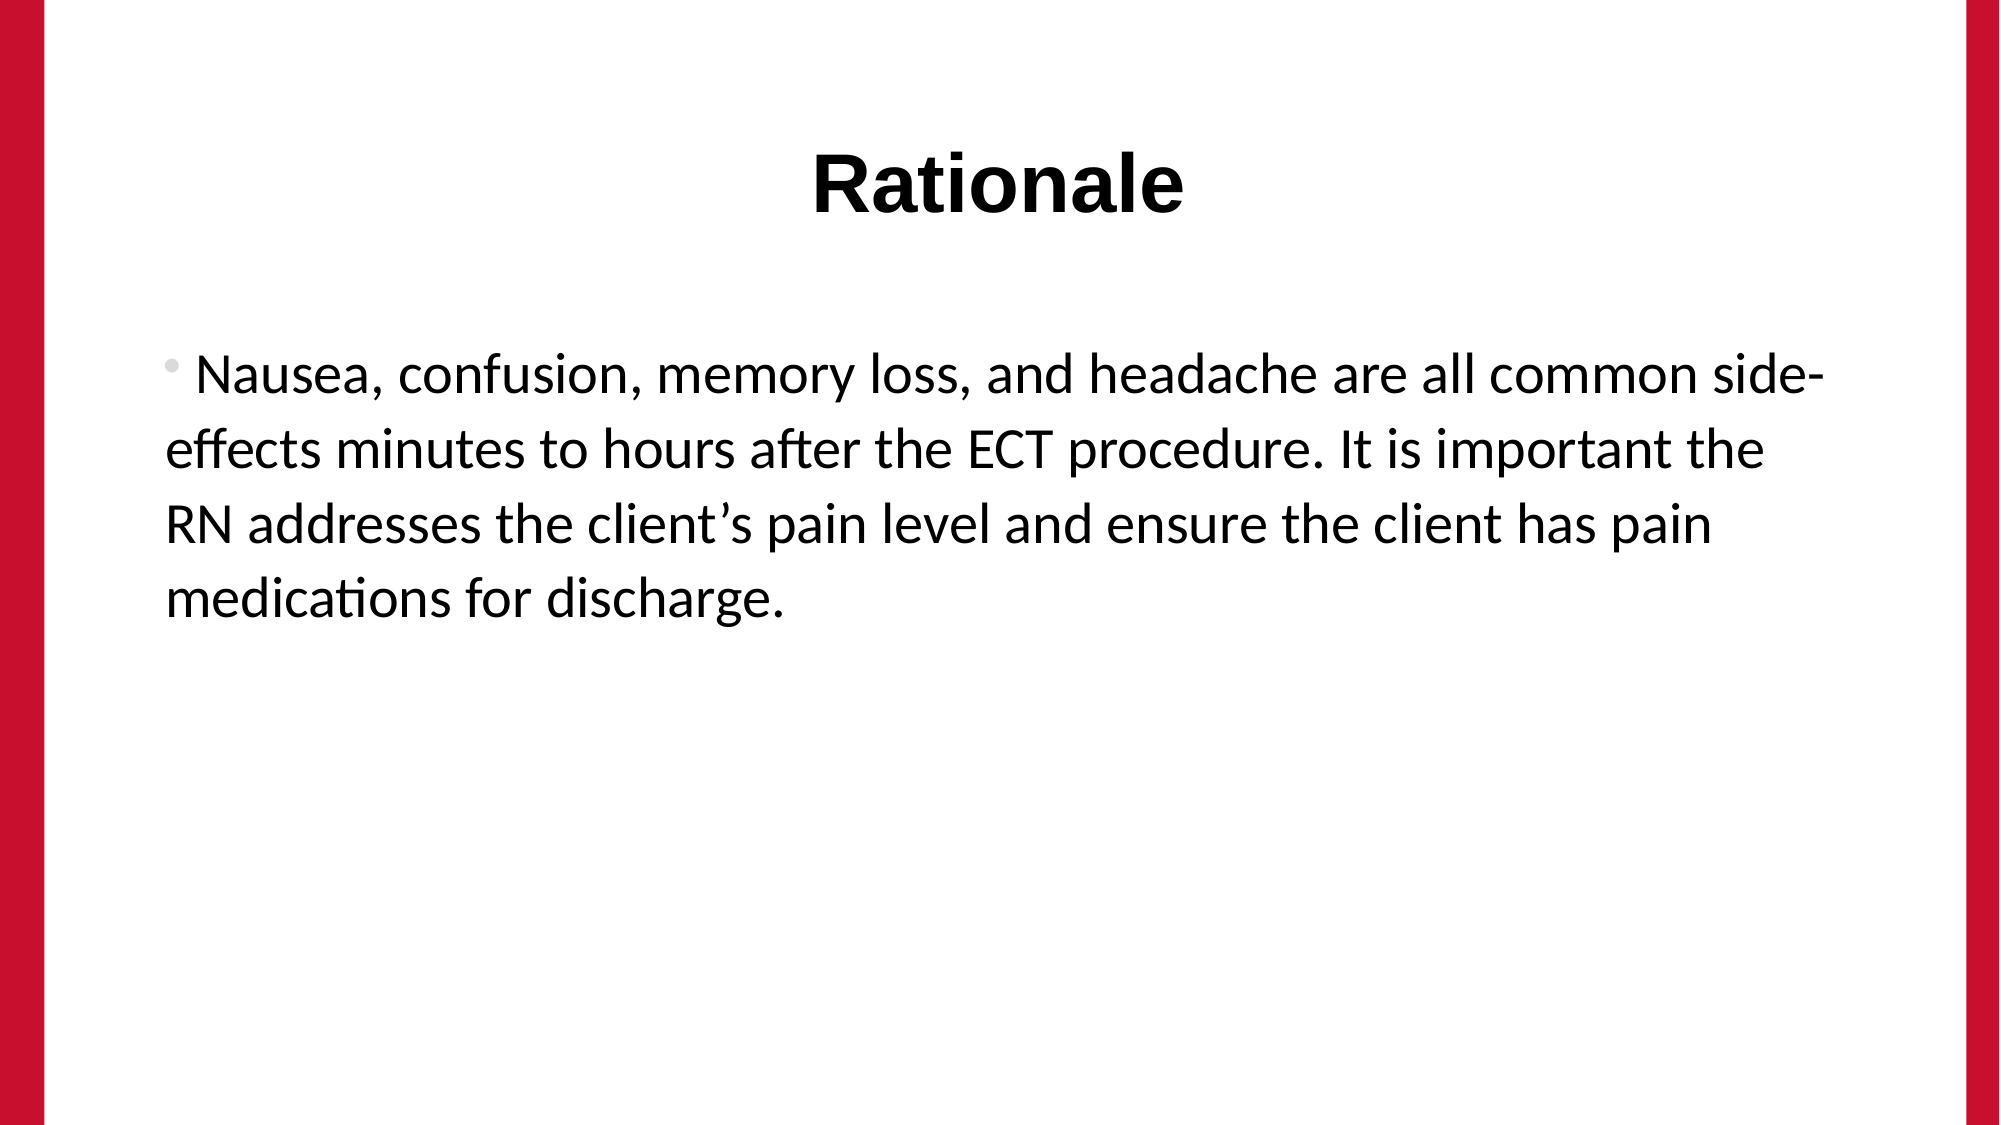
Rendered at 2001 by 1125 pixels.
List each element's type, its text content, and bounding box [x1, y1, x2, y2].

list Nausea, confusion, memory loss, and headache are all common side-effects minutes to hours after the ECT procedure. It is important the RN addresses the client’s pain level and ensure the client has pain medications for discharge. [150, 323, 1861, 989]
title Rationale [149, 99, 1849, 260]
